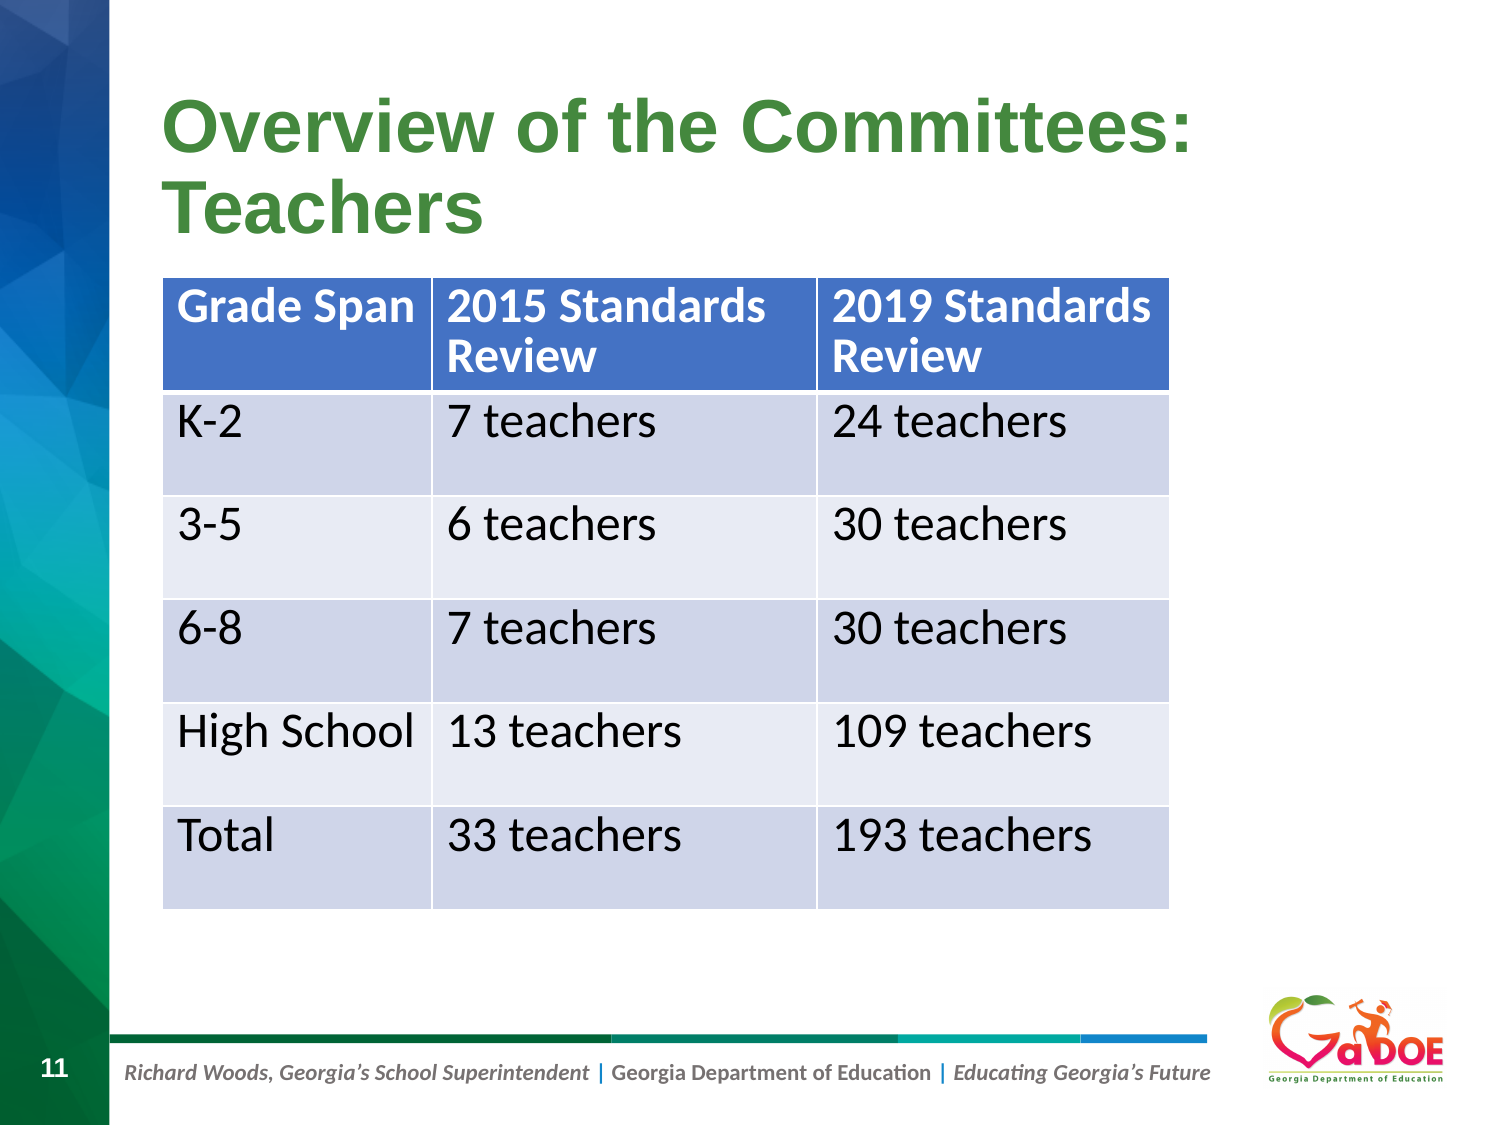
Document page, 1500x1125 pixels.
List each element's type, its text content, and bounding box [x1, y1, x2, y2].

table_cell 30 teachers [818, 497, 1169, 598]
table_header 2019 Standards Review [818, 278, 1169, 390]
table_header Grade Span [163, 278, 431, 390]
table_cell 6-8 [163, 600, 431, 702]
title Overview of the Committees: Teachers [146, 59, 1441, 278]
table_cell 30 teachers [818, 600, 1169, 702]
table_cell 24 teachers [818, 395, 1169, 495]
table_cell 3-5 [163, 497, 431, 598]
table_cell 109 teachers [818, 704, 1169, 805]
table_cell 33 teachers [433, 807, 816, 909]
table_cell 13 teachers [433, 704, 816, 805]
picture [1263, 987, 1447, 1089]
table_header 2015 Standards Review [433, 278, 816, 390]
table_cell 193 teachers [818, 807, 1169, 909]
table_cell Total [163, 807, 431, 909]
table_cell 7 teachers [433, 395, 816, 495]
table_cell High School [163, 704, 431, 805]
table_cell 6 teachers [433, 497, 816, 598]
table_cell K-2 [163, 395, 431, 495]
table_cell 7 teachers [433, 600, 816, 702]
picture [0, 0, 110, 1125]
